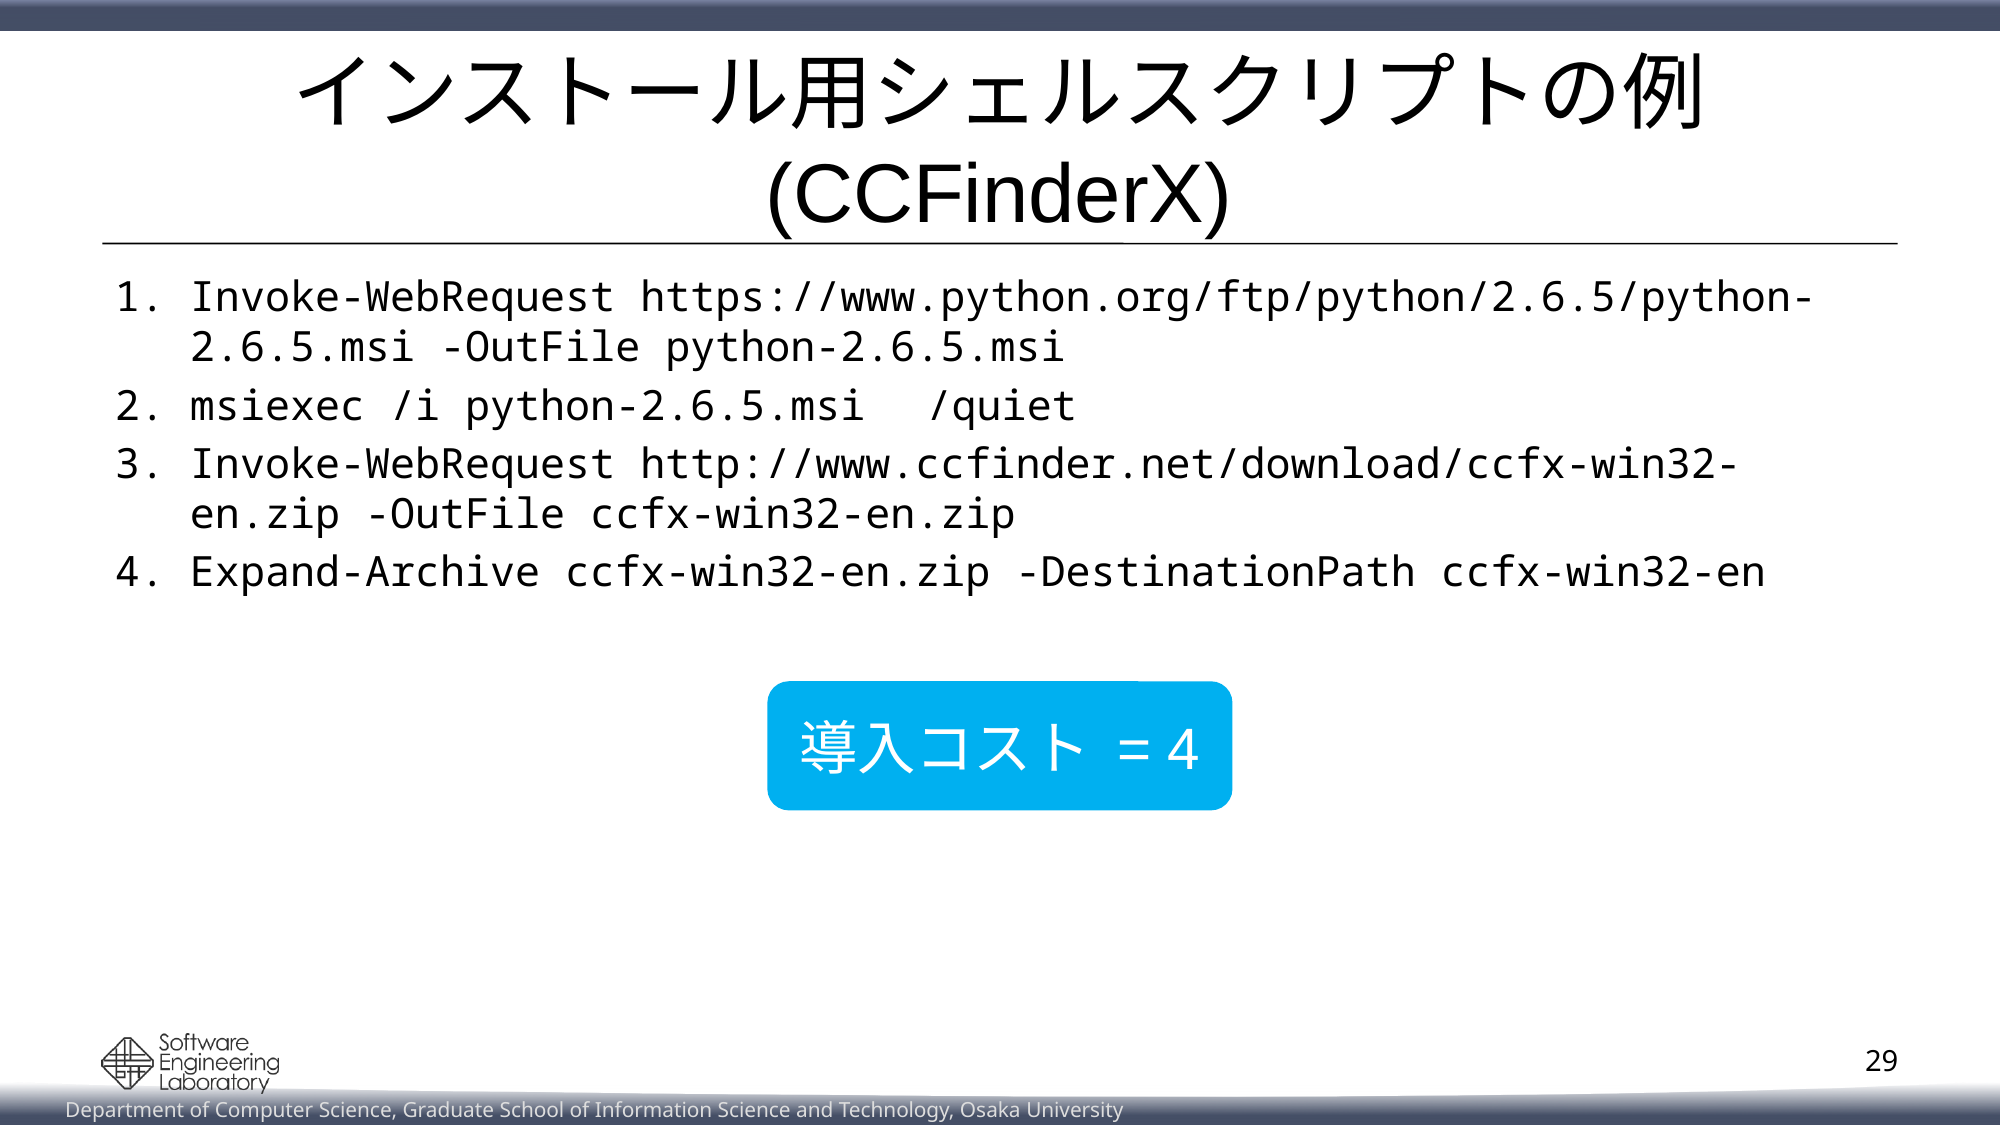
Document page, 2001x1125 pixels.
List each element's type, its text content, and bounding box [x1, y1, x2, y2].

list Invoke-WebRequest https://www.python.org/ftp/python/2.6.5/python-2.6.5.msi -OutFile python-2.6.5.msi msiexec /i python-2.6.5.msi /quiet Invoke-WebRequest http://www.ccfinder.net/download/ccfx-win32-en.zip -OutFile ccfx-win32-en.zip Expand-Archive ccfx-win32-en.zip -DestinationPath ccfx-win32-en [99, 262, 1901, 1006]
text_box 導入コスト = 4 [765, 679, 1235, 813]
slide_number 29 [1661, 1034, 1914, 1083]
picture [0, 1033, 2000, 1125]
title インストール用シェルスクリプトの例 (CCFinderX) [99, 44, 1898, 233]
picture [0, 0, 2000, 31]
